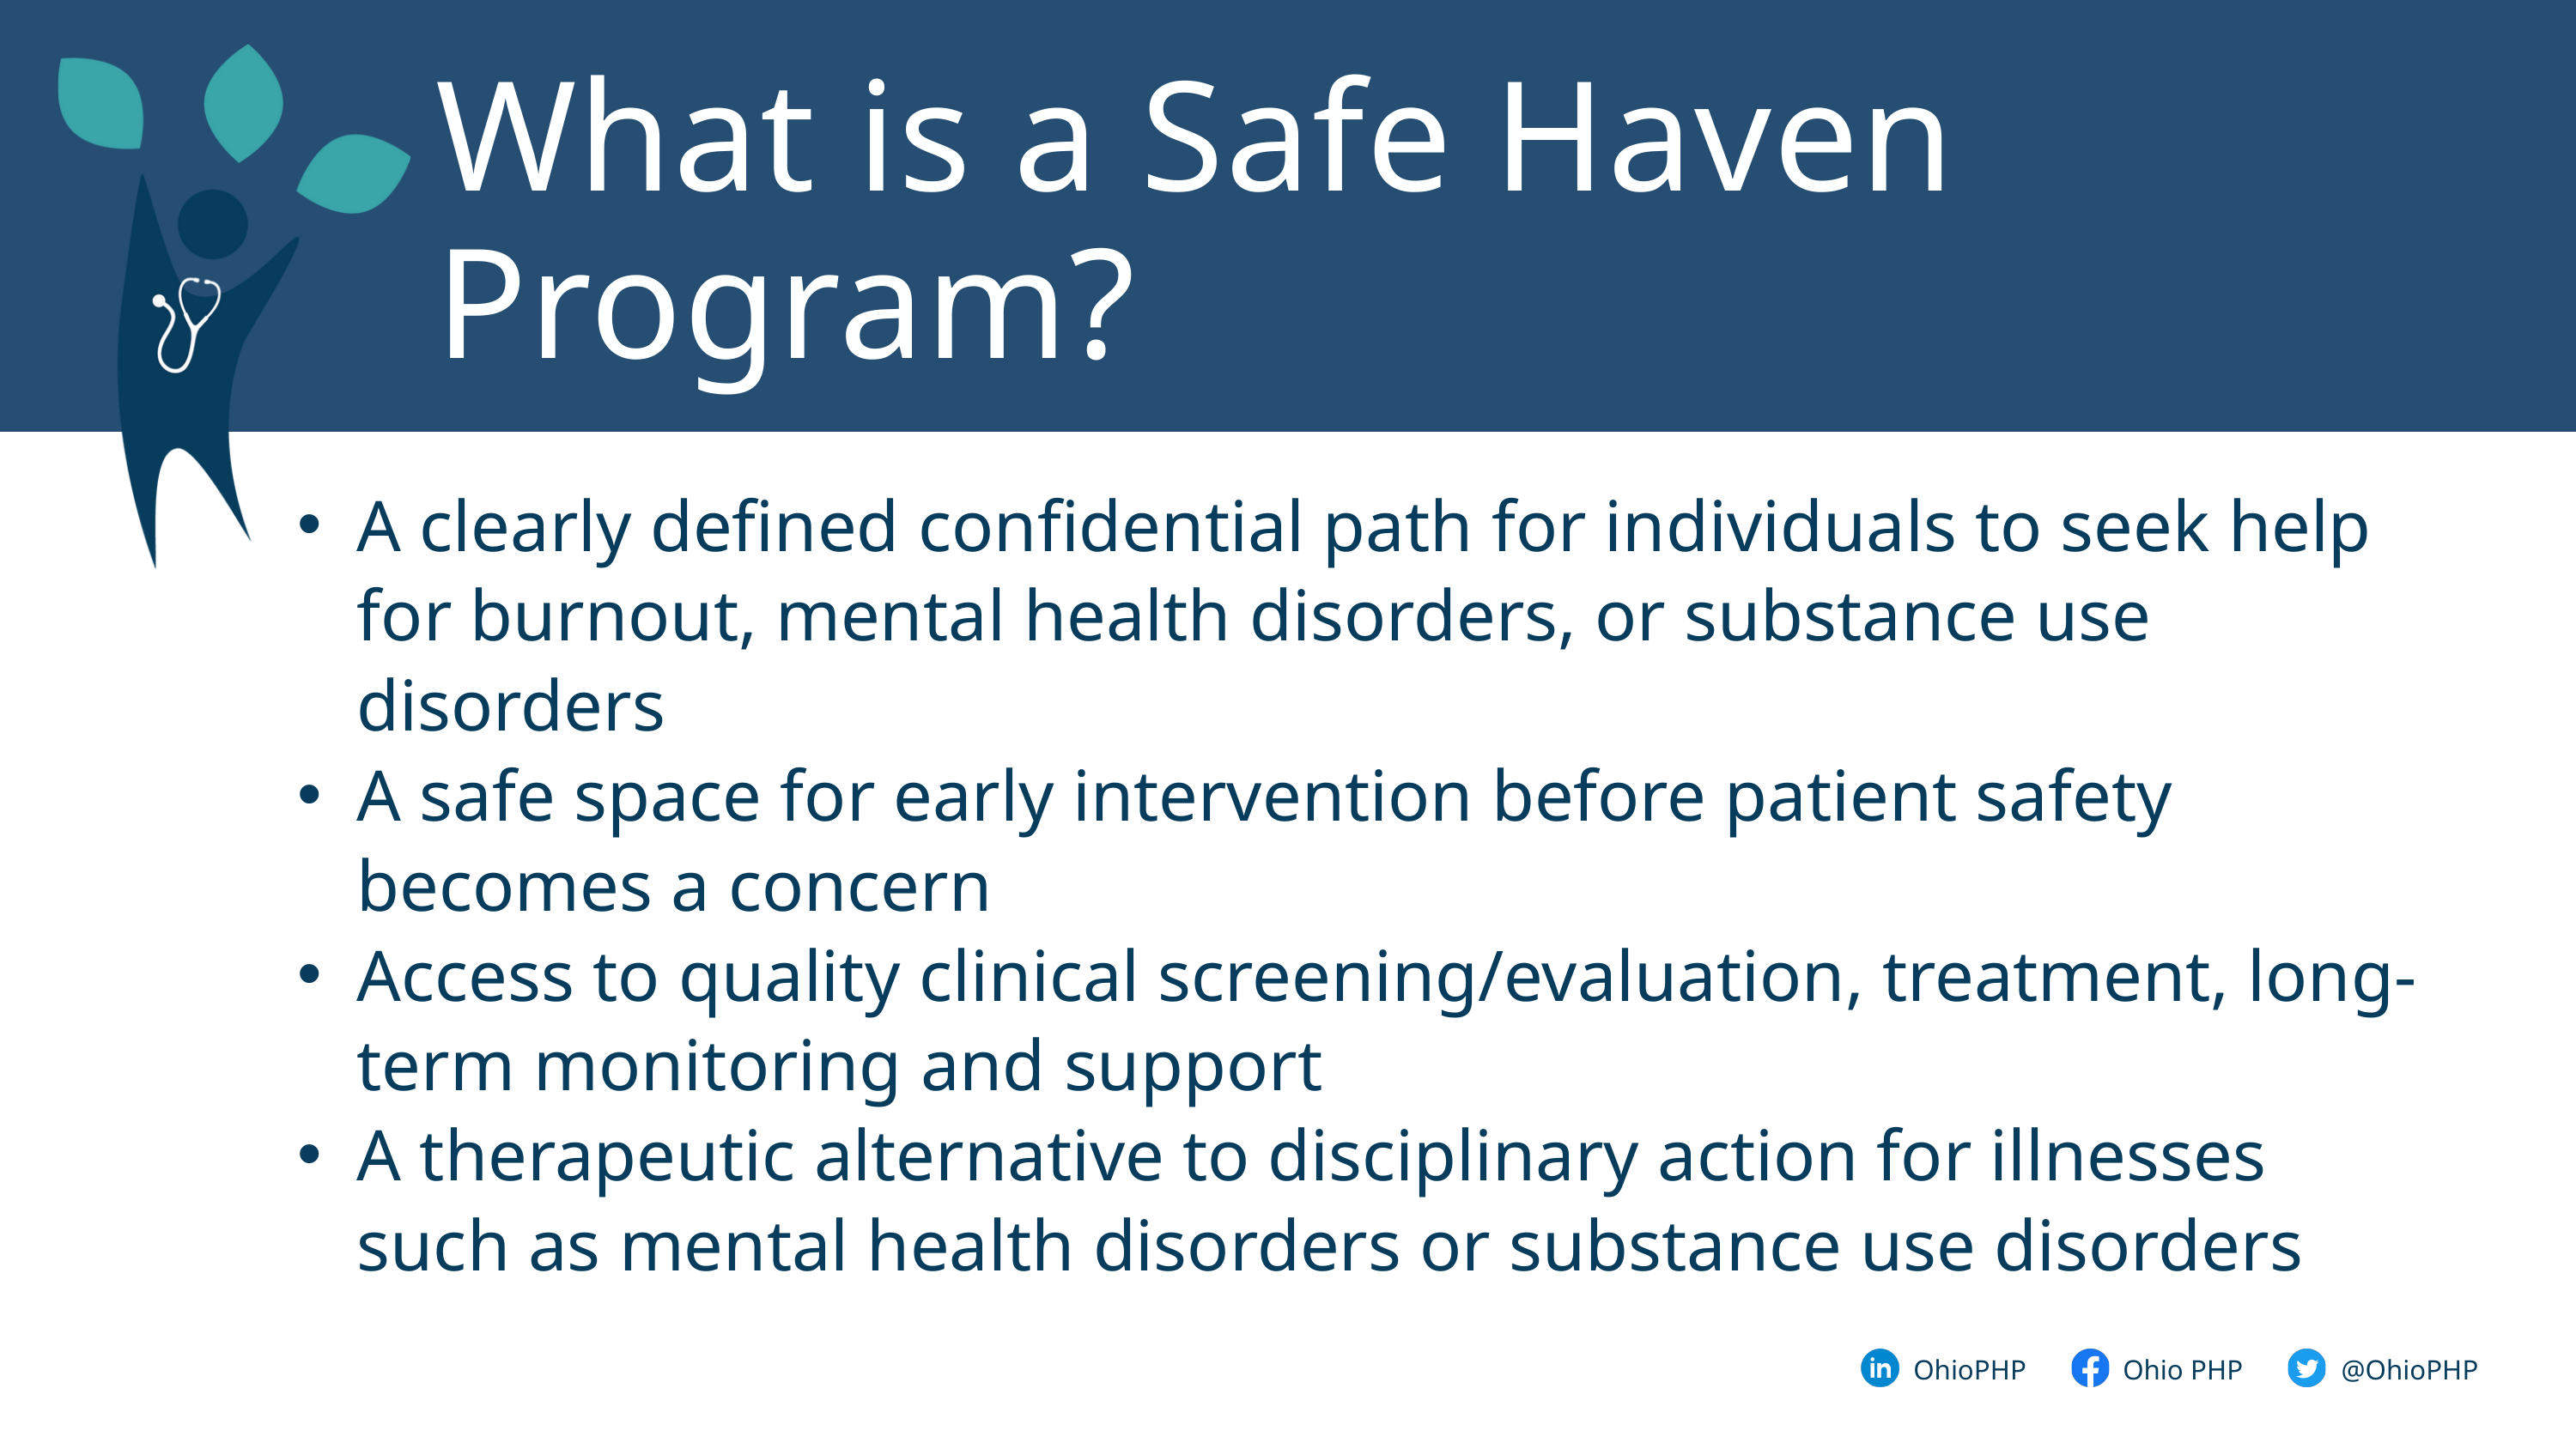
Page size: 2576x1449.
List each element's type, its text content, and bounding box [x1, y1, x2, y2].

text_box A clearly defined confidential path for individuals to seek help for burnout, mental health disorders, or substance use disorders A safe space for early intervention before patient safety becomes a concern Access to quality clinical screening/evaluation, treatment, long-term monitoring and support A therapeutic alternative to disciplinary action for illnesses such as mental health disorders or substance use disorders [238, 475, 2435, 1285]
text_box [58, 44, 411, 569]
text_box [0, 0, 2576, 432]
text_box What is a Safe Haven Program? [435, 53, 2457, 389]
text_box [1859, 1349, 2487, 1387]
